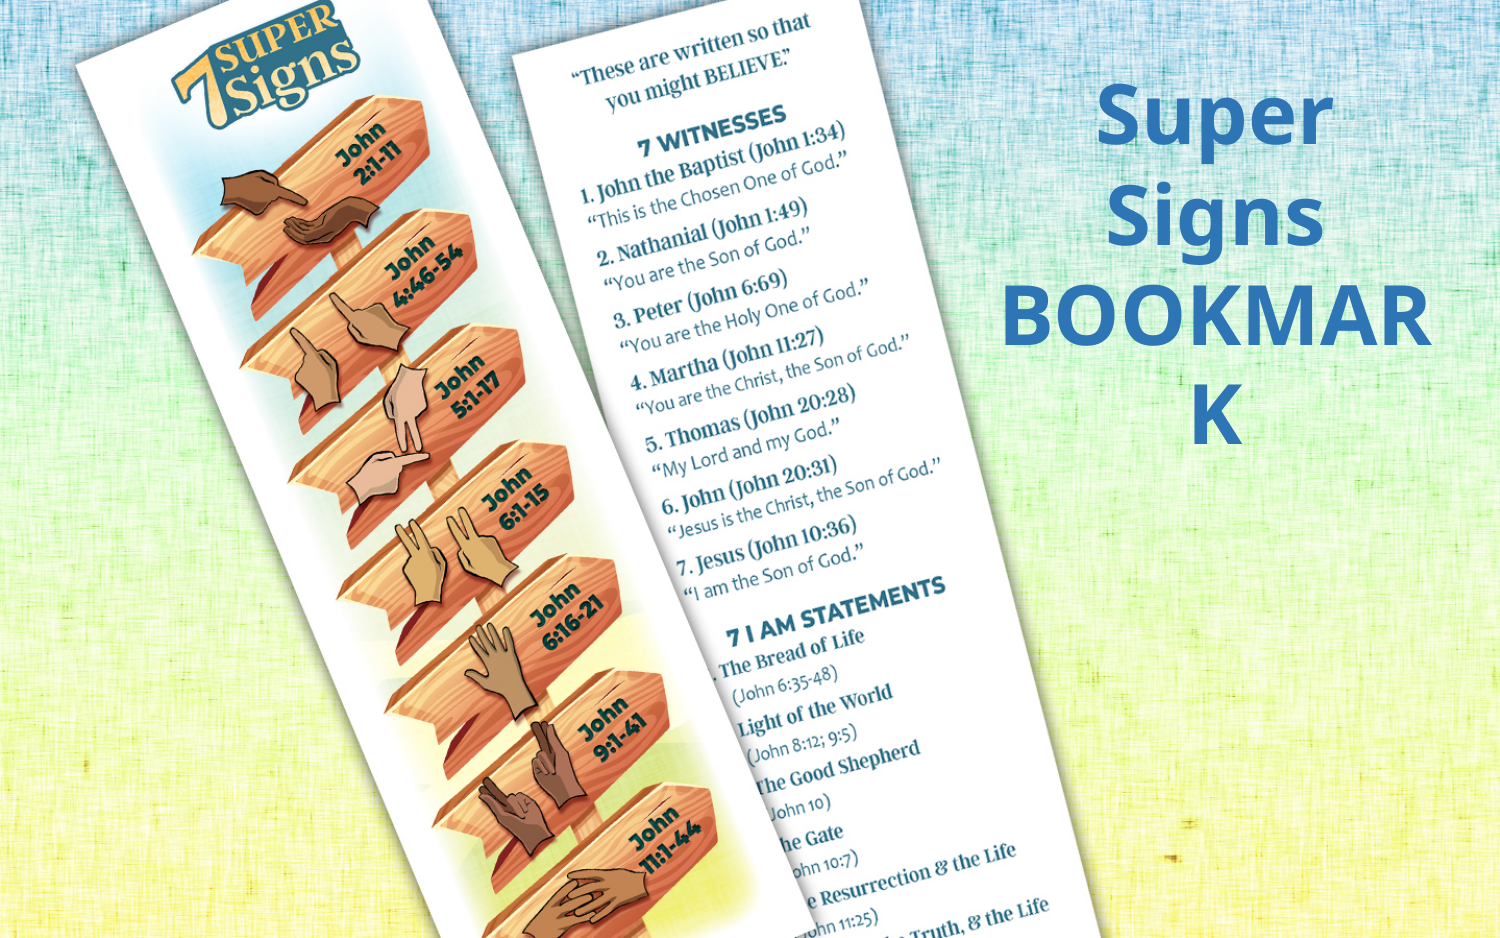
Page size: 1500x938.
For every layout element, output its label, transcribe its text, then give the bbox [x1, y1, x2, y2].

picture [0, 0, 1500, 938]
text_box Super Signs BOOKMARK [974, 54, 1456, 469]
